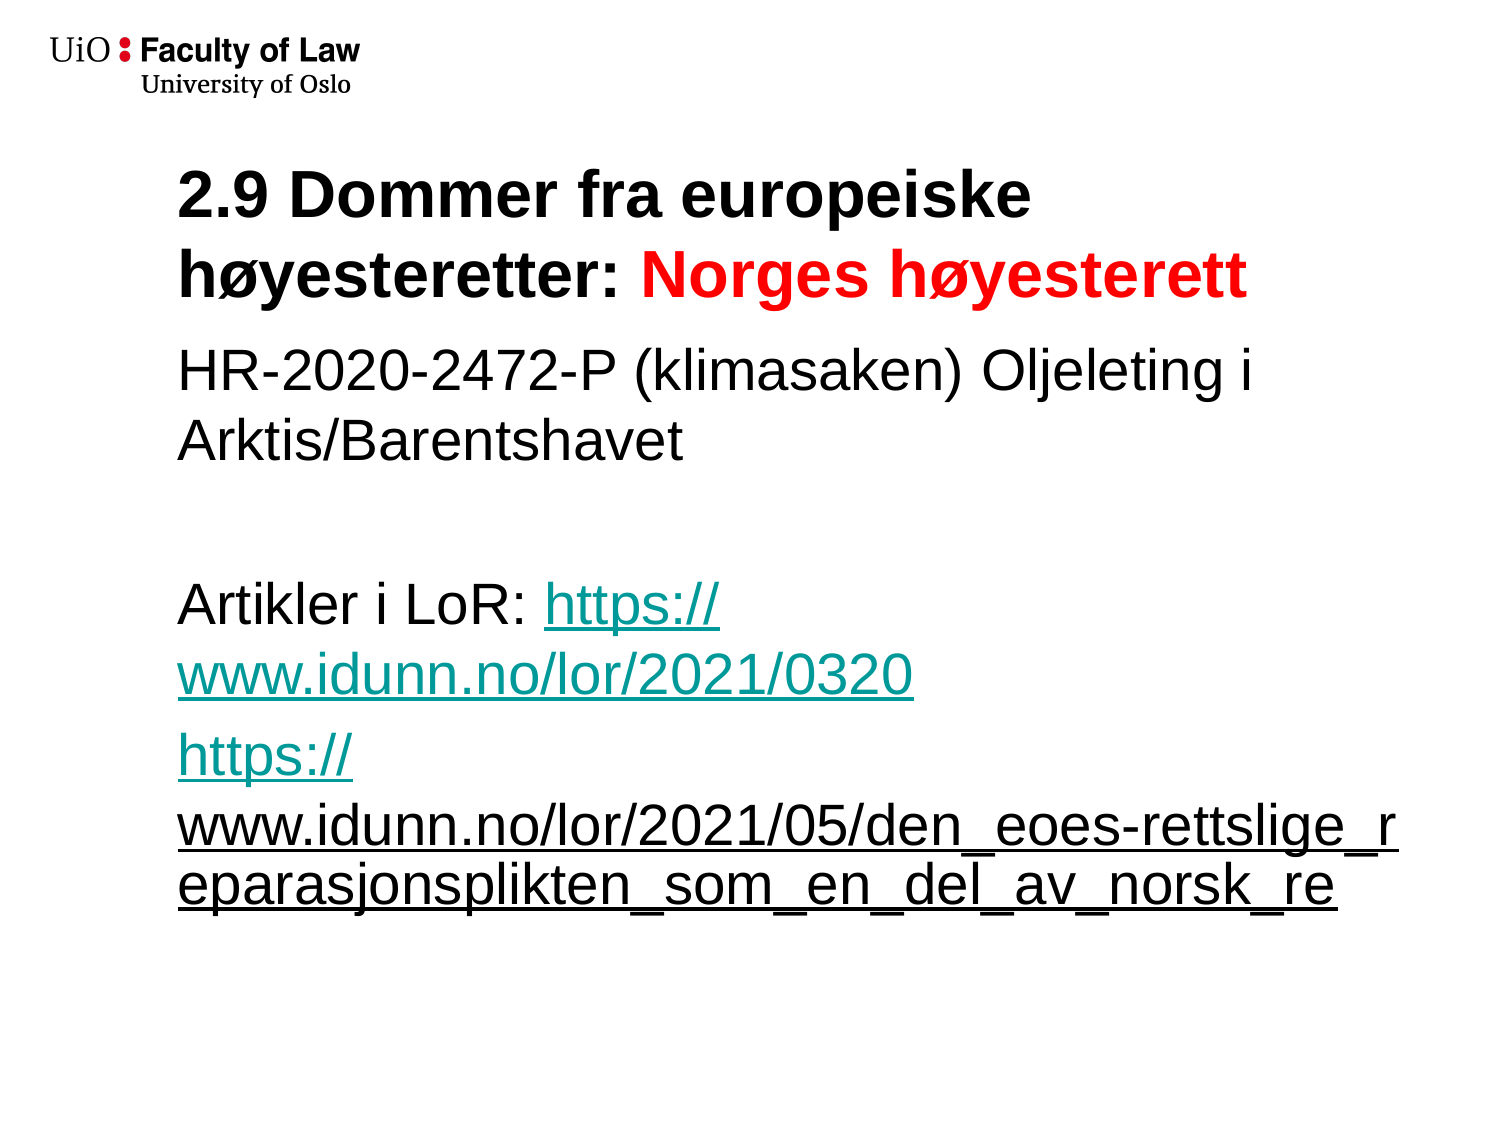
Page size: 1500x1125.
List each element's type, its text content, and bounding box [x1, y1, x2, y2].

list HR-2020-2472-P (klimasaken) Oljeleting i Arktis/Barentshavet Artikler i LoR: https://www.idunn.no/lor/2021/0320 https://www.idunn.no/lor/2021/05/den_eoes-rettslige_reparasjonsplikten_som_en_del_av_norsk_re [162, 324, 1426, 1001]
picture [50, 37, 360, 98]
title 2.9 Dommer fra europeiske høyesteretter: Norges høyesterett [162, 137, 1426, 324]
